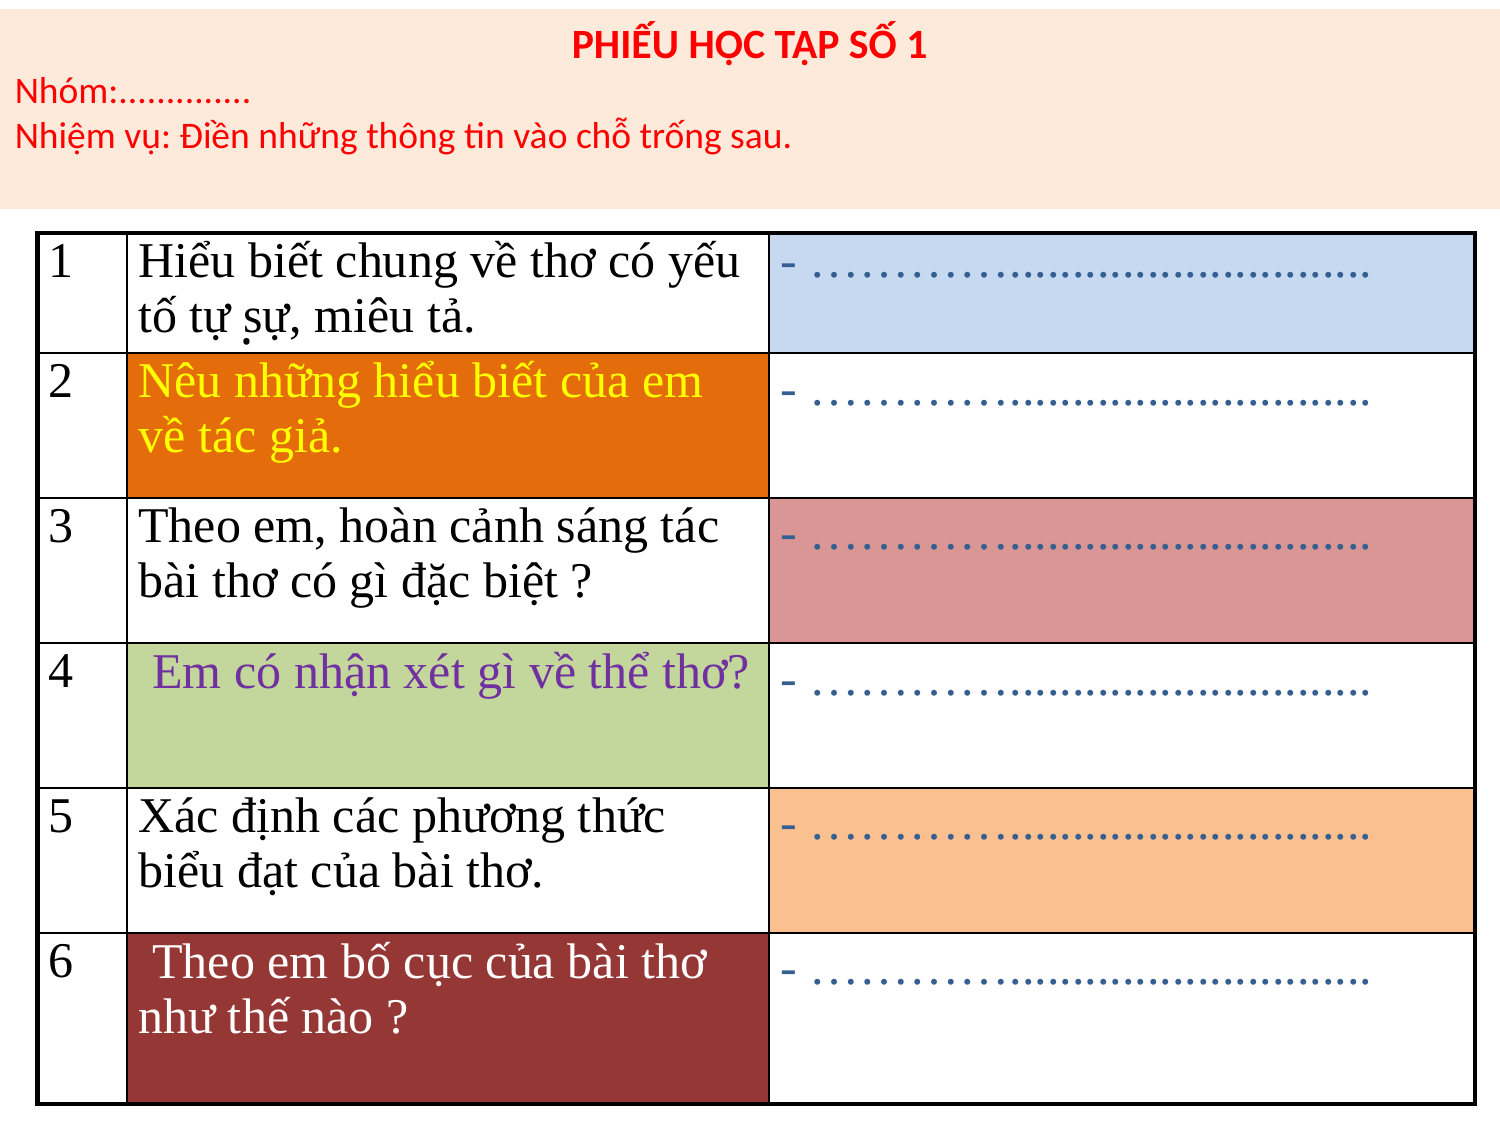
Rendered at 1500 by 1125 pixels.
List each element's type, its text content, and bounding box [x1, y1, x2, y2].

text_box PHIẾU HỌC TẬP SỐ 1 Nhóm:.............. Nhiệm vụ: Điền những thông tin vào chỗ trống sau. [0, 9, 1500, 209]
table_cell 3 [40, 499, 126, 642]
table_cell 6 [40, 934, 126, 1102]
table_header - …………............................. [770, 235, 1473, 352]
table_header 1 [40, 235, 126, 352]
table_cell - …………............................. [770, 499, 1473, 642]
table_cell 4 [40, 644, 126, 787]
table_cell 5 [40, 789, 126, 932]
table_cell Xác định các phương thức biểu đạt của bài thơ. [128, 789, 768, 932]
table_cell - …………............................. [770, 354, 1473, 497]
table_cell Nêu những hiểu biết của em về tác giả. [128, 354, 768, 497]
table_header Hiểu biết chung về thơ có yếu tố tự sự, miêu tả. [128, 235, 768, 352]
table_cell 2 [40, 354, 126, 497]
table_cell - …………............................. [770, 644, 1473, 787]
table_cell Theo em, hoàn cảnh sáng tác bài thơ có gì đặc biệt ? [128, 499, 768, 642]
table_cell - …………............................. [770, 789, 1473, 932]
table_cell Em có nhận xét gì về thể thơ? [128, 644, 768, 787]
table_cell - …………............................. [770, 934, 1473, 1102]
table_cell Theo em bố cục của bài thơ như thế nào ? [128, 934, 768, 1102]
